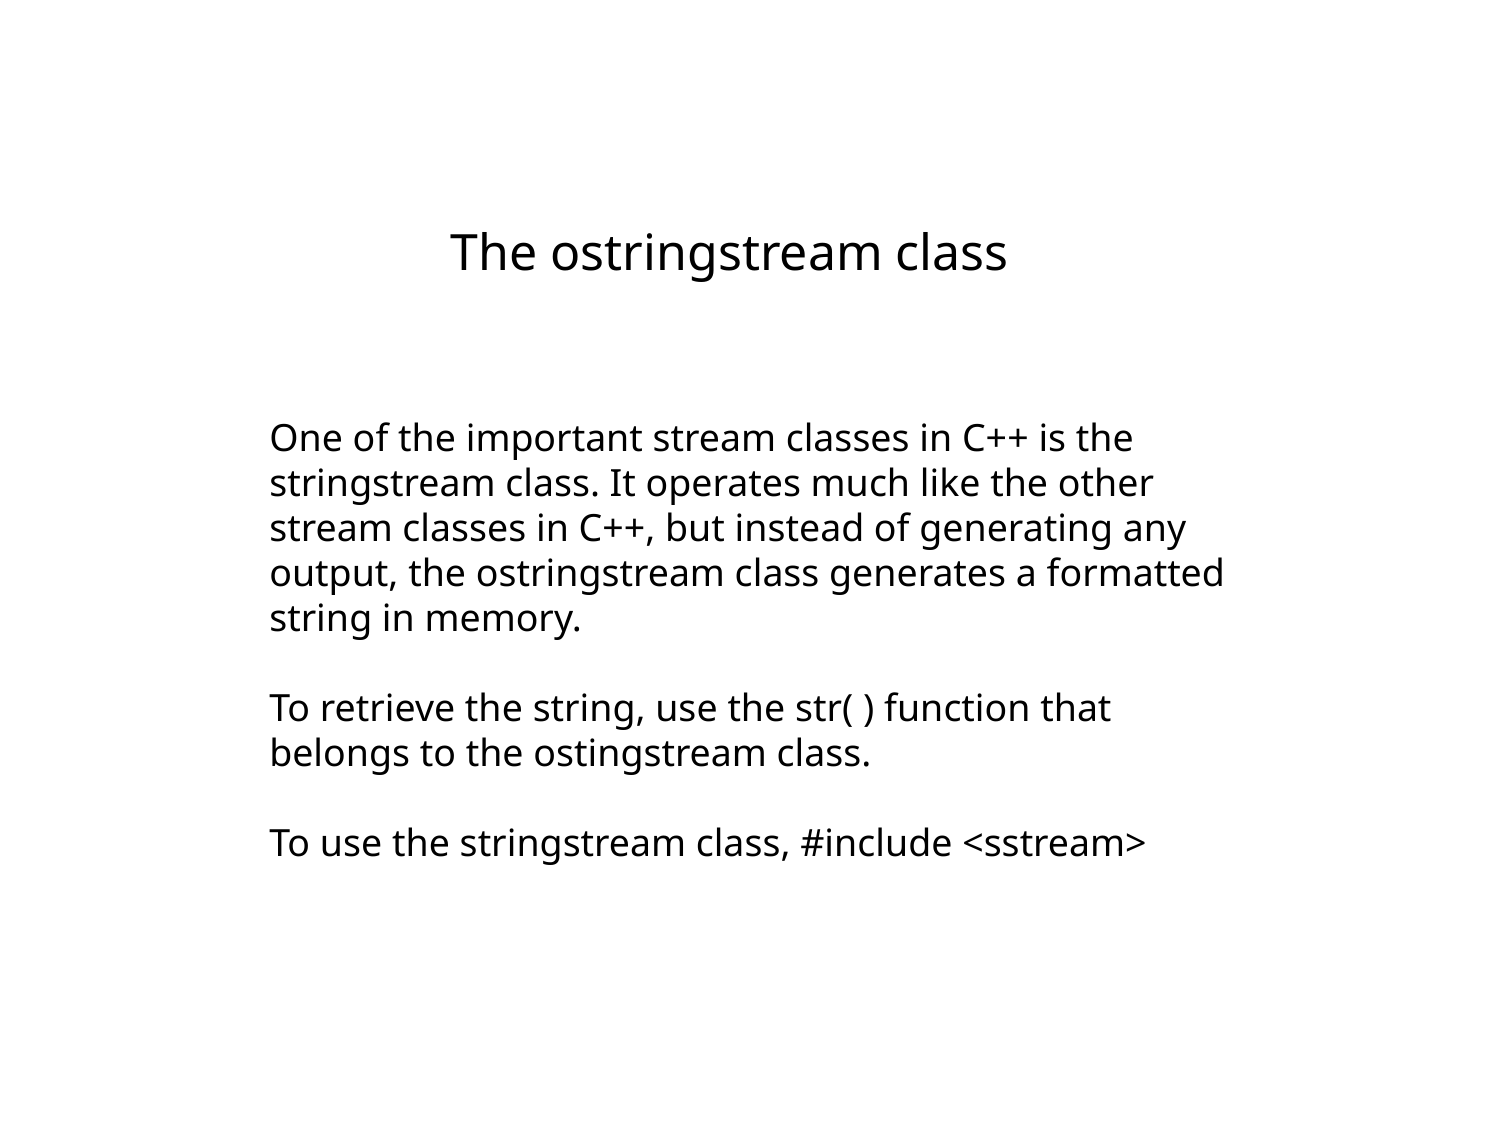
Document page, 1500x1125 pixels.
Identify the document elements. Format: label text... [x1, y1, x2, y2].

text_box The ostringstream class [435, 212, 1025, 288]
text_box One of the important stream classes in C++ is the stringstream class. It operates much like the other stream classes in C++, but instead of generating any output, the ostringstream class generates a formatted string in memory. To retrieve the string, use the str( ) function that belongs to the ostingstream class. To use the stringstream class, #include <sstream> [254, 406, 1241, 917]
